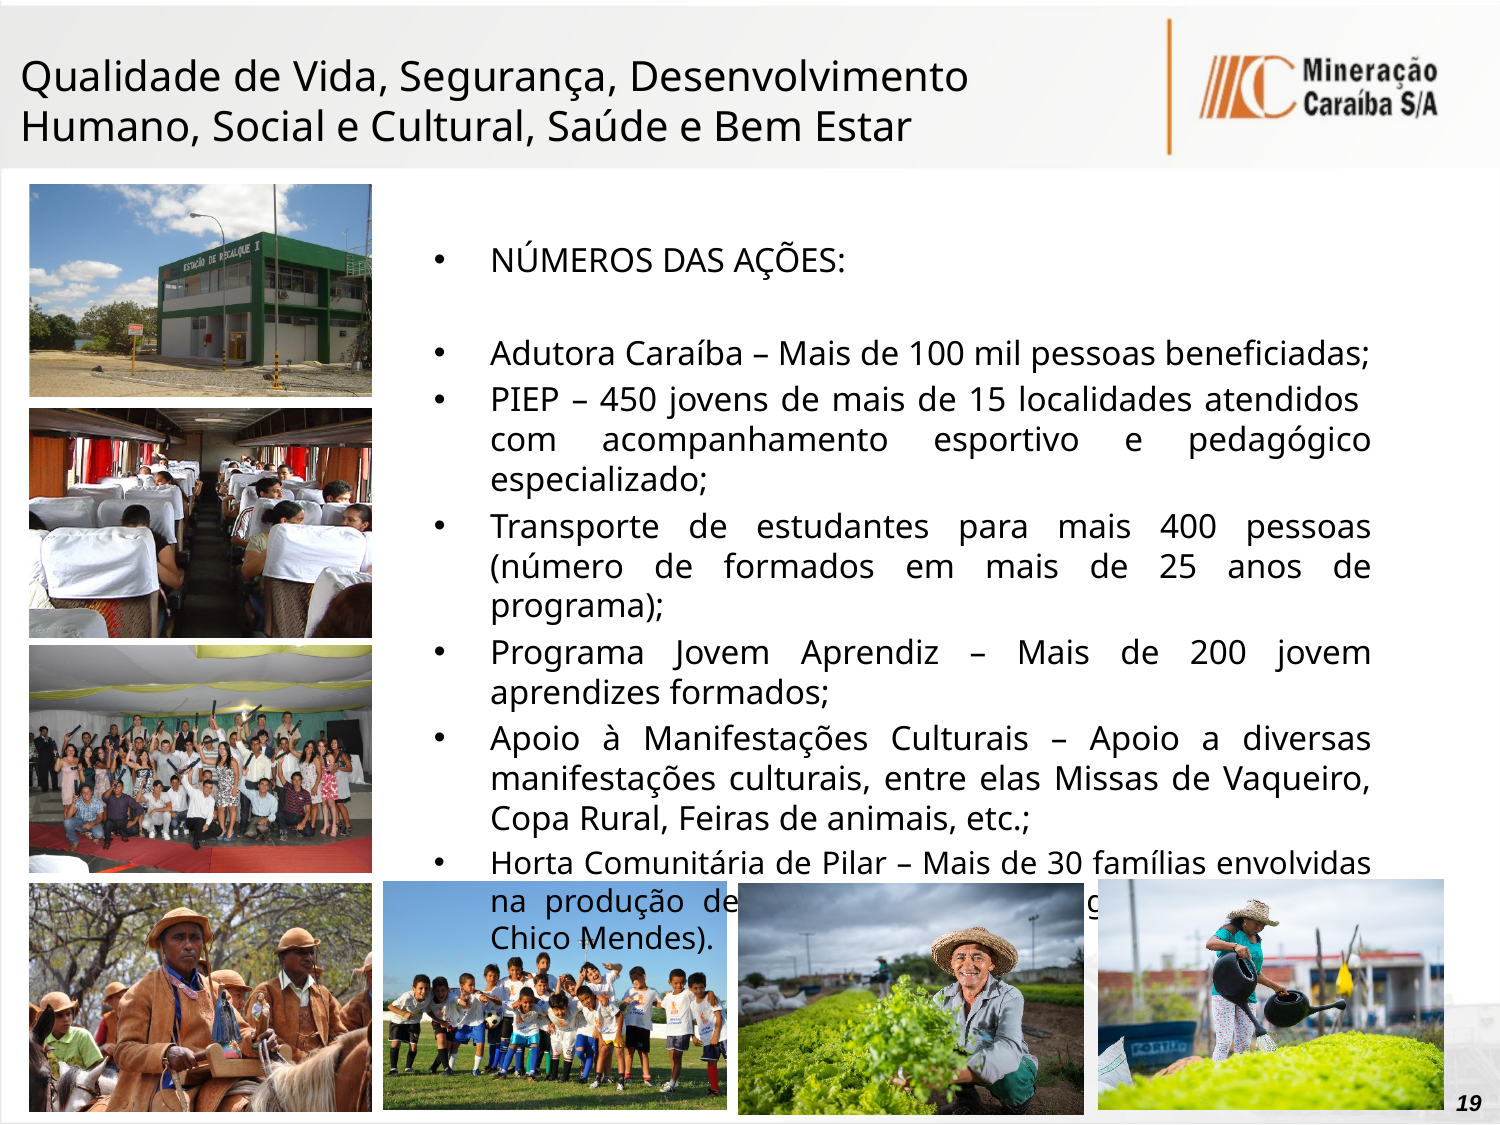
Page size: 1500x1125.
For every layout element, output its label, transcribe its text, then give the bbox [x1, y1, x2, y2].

title Qualidade de Vida, Segurança, Desenvolvimento Humano, Social e Cultural, Saúde e Bem Estar [5, 42, 1164, 161]
text_box NÚMEROS DAS AÇÕES: Adutora Caraíba – Mais de 100 mil pessoas beneficiadas; PIEP – 450 jovens de mais de 15 localidades atendidos com acompanhamento esportivo e pedagógico especializado; Transporte de estudantes para mais 400 pessoas (número de formados em mais de 25 anos de programa); Programa Jovem Aprendiz – Mais de 200 jovem aprendizes formados; Apoio à Manifestações Culturais – Apoio a diversas manifestações culturais, entre elas Missas de Vaqueiro, Copa Rural, Feiras de animais, etc.; Horta Comunitária de Pilar – Mais de 30 famílias envolvidas na produção de alimentos livres de agrotóxicos (Prêmio Chico Mendes). [419, 231, 1388, 1083]
picture [0, 1, 1500, 1124]
